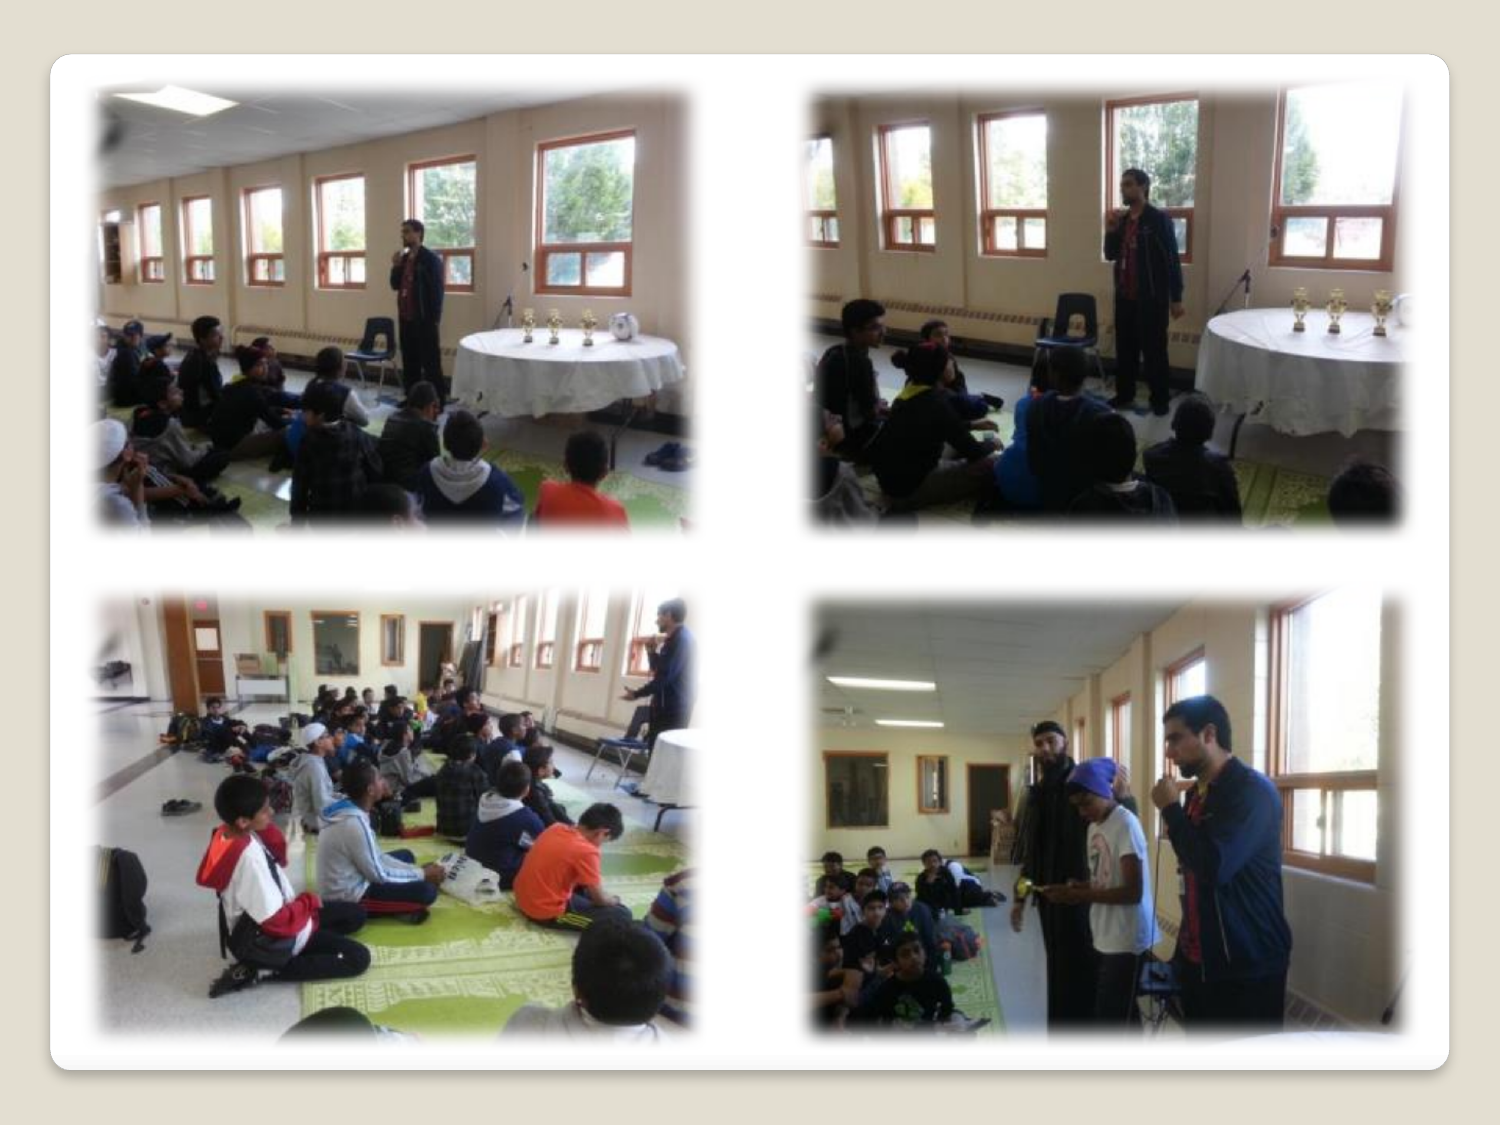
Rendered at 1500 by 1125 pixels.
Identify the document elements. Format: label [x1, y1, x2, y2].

picture [793, 580, 1419, 1051]
picture [80, 74, 707, 544]
picture [80, 580, 707, 1051]
picture [793, 74, 1419, 544]
